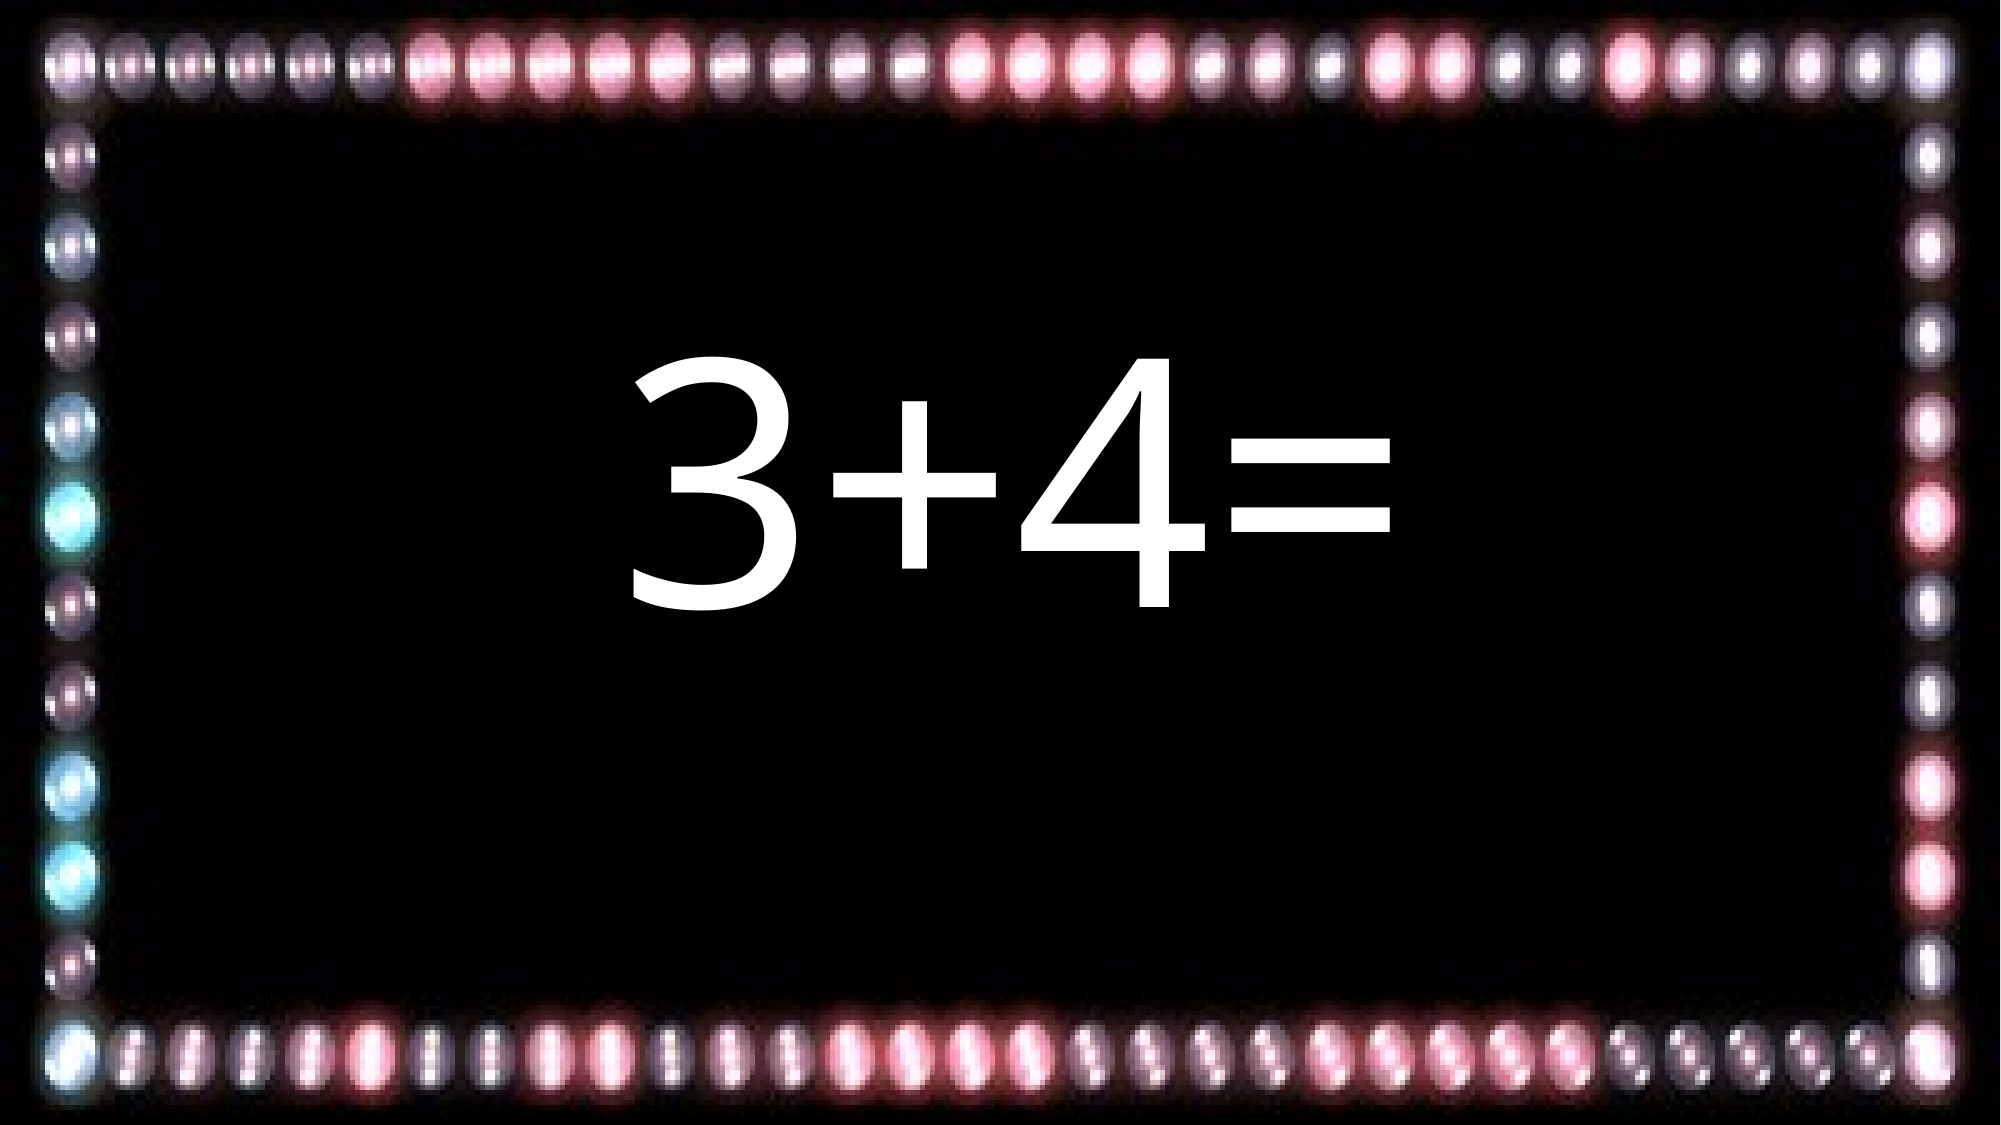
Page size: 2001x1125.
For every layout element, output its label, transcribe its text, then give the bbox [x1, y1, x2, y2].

title 3+4= [264, 298, 1765, 691]
picture [0, 0, 2001, 1125]
